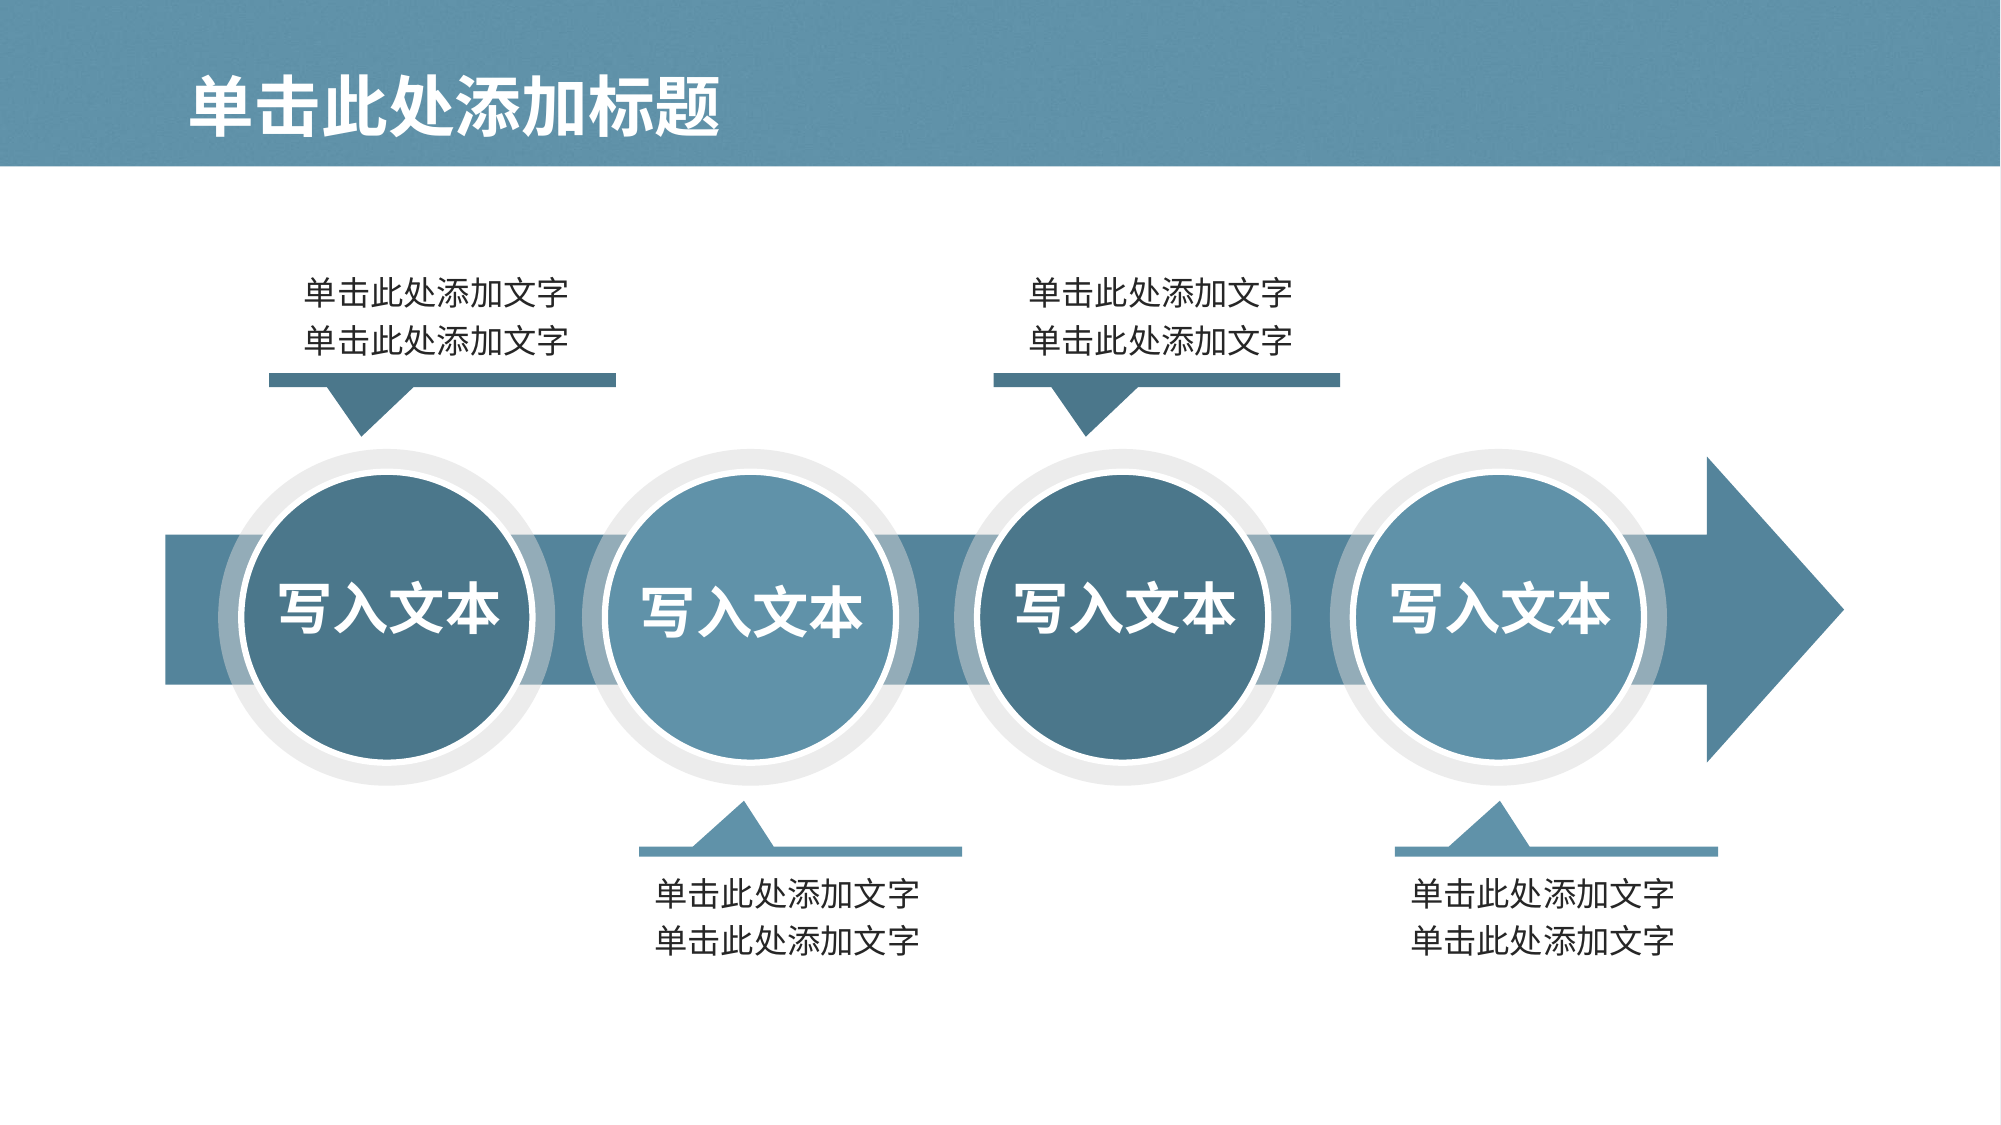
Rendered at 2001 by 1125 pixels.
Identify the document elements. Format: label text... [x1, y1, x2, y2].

title 单击此处添加标题 [172, 54, 1898, 167]
text_box 单击此处添加文字 单击此处添加文字 [283, 254, 607, 371]
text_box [202, 448, 575, 786]
text_box 单击此处添加文字 单击此处添加文字 [634, 854, 958, 971]
text_box [638, 799, 964, 858]
text_box 单击此处添加文字 单击此处添加文字 [1390, 854, 1714, 971]
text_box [1314, 448, 1687, 786]
text_box 单击此处添加文字 单击此处添加文字 [1008, 254, 1331, 371]
text_box [1393, 799, 1720, 858]
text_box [575, 448, 938, 786]
text_box [165, 534, 202, 685]
text_box [992, 372, 1342, 439]
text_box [938, 448, 1311, 786]
picture [0, 0, 2001, 1125]
text_box [1687, 456, 1845, 763]
text_box [268, 372, 617, 439]
